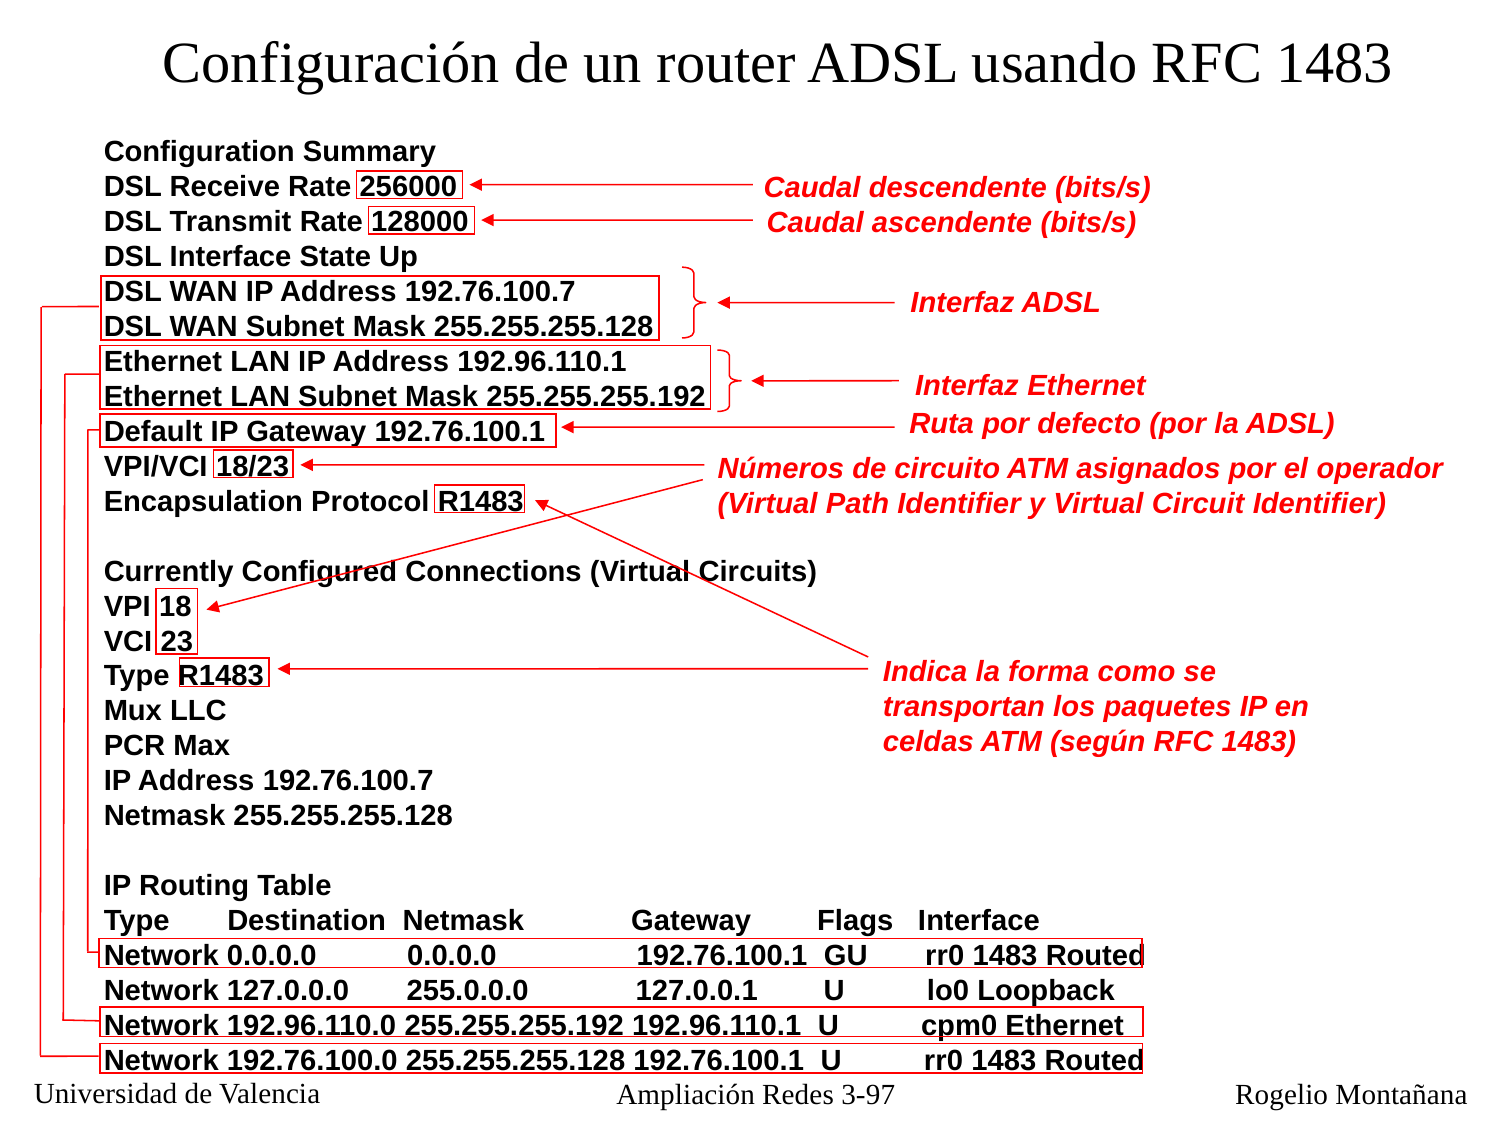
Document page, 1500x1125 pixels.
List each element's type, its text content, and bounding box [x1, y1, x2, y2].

text_box [368, 206, 475, 235]
text_box [213, 449, 293, 478]
text_box [469, 178, 748, 191]
text_box [99, 938, 1143, 968]
text_box Números de circuito ATM asignados por el operador (Virtual Path Identifier y Virtual Circuit Identifier) [702, 441, 1459, 527]
text_box [682, 267, 706, 338]
text_box Interfaz ADSL [895, 276, 1116, 326]
text_box Caudal descendente (bits/s) [748, 160, 1167, 211]
text_box [100, 345, 711, 410]
text_box Configuración de un router ADSL usando RFC 1483 [147, 16, 1409, 102]
text_box [717, 350, 742, 412]
text_box [99, 413, 557, 447]
text_box [277, 662, 869, 676]
text_box [99, 1043, 1143, 1073]
text_box [751, 374, 899, 387]
text_box Interfaz Ethernet [900, 358, 1161, 397]
text_box [300, 458, 702, 472]
text_box [434, 485, 525, 513]
text_box [356, 171, 463, 199]
text_box [99, 1007, 1143, 1037]
text_box Configuration Summary DSL Receive Rate 256000 DSL Transmit Rate 128000 DSL Interface State Up DSL WAN IP Address 192.76.100.7 DSL WAN Subnet Mask 255.255.255.128 Ethernet LAN IP Address 192.96.110.1 Ethernet LAN Subnet Mask 255.255.255.192 Default IP Gateway 192.76.100.1 VPI/VCI 18/23 Encapsulation Protocol R1483 Currently Configured Connections (Virtual Circuits) VPI 18 VCI 23 Type R1483 Mux LLC PCR Max IP Address 192.76.100.7 Netmask 255.255.255.128 IP Routing Table Type Destination Netmask Gateway Flags Interface Network 0.0.0.0 0.0.0.0 192.76.100.1 GU rr0 1483 Routed Network 127.0.0.0 255.0.0.0 127.0.0.1 U lo0 Loopback Network 192.96.110.0 255.255.255.192 192.96.110.1 U cpm0 Ethernet Network 192.76.100.0 255.255.255.128 192.76.100.1 U rr0 1483 Routed [89, 124, 1389, 1084]
text_box Indica la forma como se transportan los paquetes IP en celdas ATM (según RFC 1483) [868, 645, 1353, 765]
text_box [535, 499, 567, 515]
text_box [481, 213, 751, 227]
text_box Caudal ascendente (bits/s) [751, 196, 1152, 246]
slide_number Ampliación Redes 3-97 [572, 1067, 940, 1125]
text_box [206, 479, 703, 613]
text_box [100, 276, 659, 340]
text_box Ruta por defecto (por la ADSL) [894, 397, 1350, 447]
text_box [717, 296, 895, 309]
text_box [179, 658, 270, 687]
text_box [155, 588, 198, 654]
text_box [561, 420, 894, 434]
